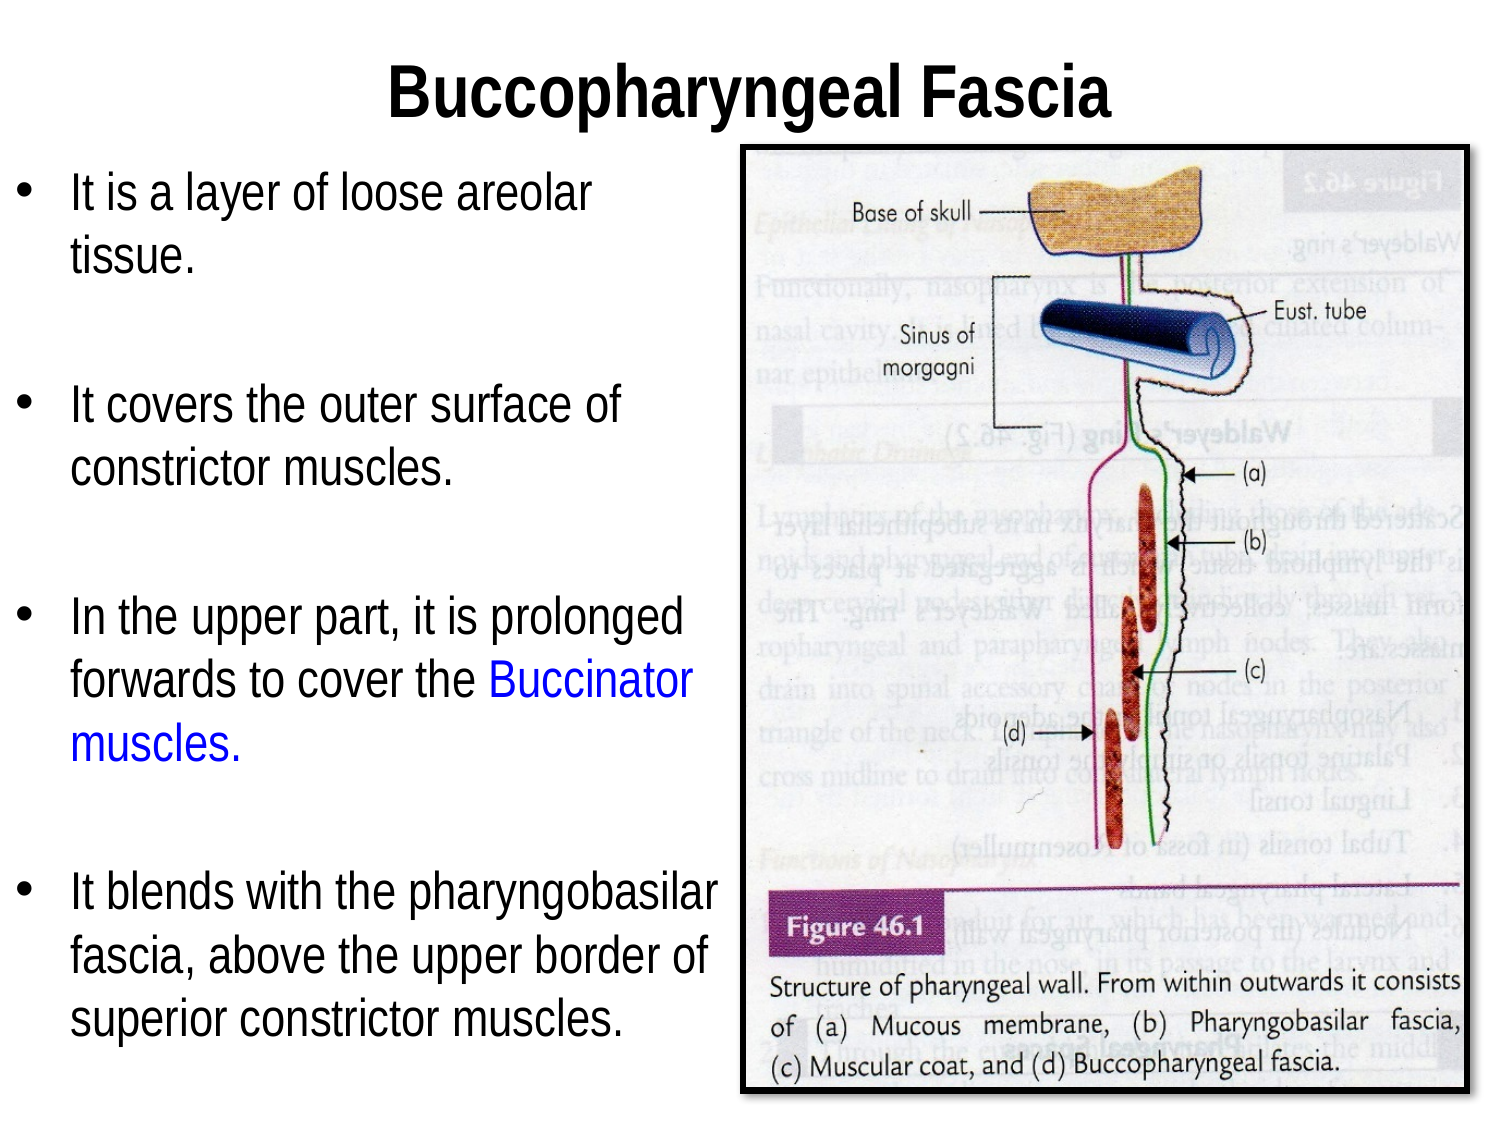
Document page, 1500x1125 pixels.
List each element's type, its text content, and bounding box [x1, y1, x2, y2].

list It is a layer of loose areolar tissue. It covers the outer surface of constrictor muscles. In the upper part, it is prolonged forwards to cover the Buccinator muscles. It blends with the pharyngobasilar fascia, above the upper border of superior constrictor muscles. [0, 149, 738, 1125]
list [745, 149, 1465, 1088]
title Buccopharyngeal Fascia [75, 0, 1425, 149]
